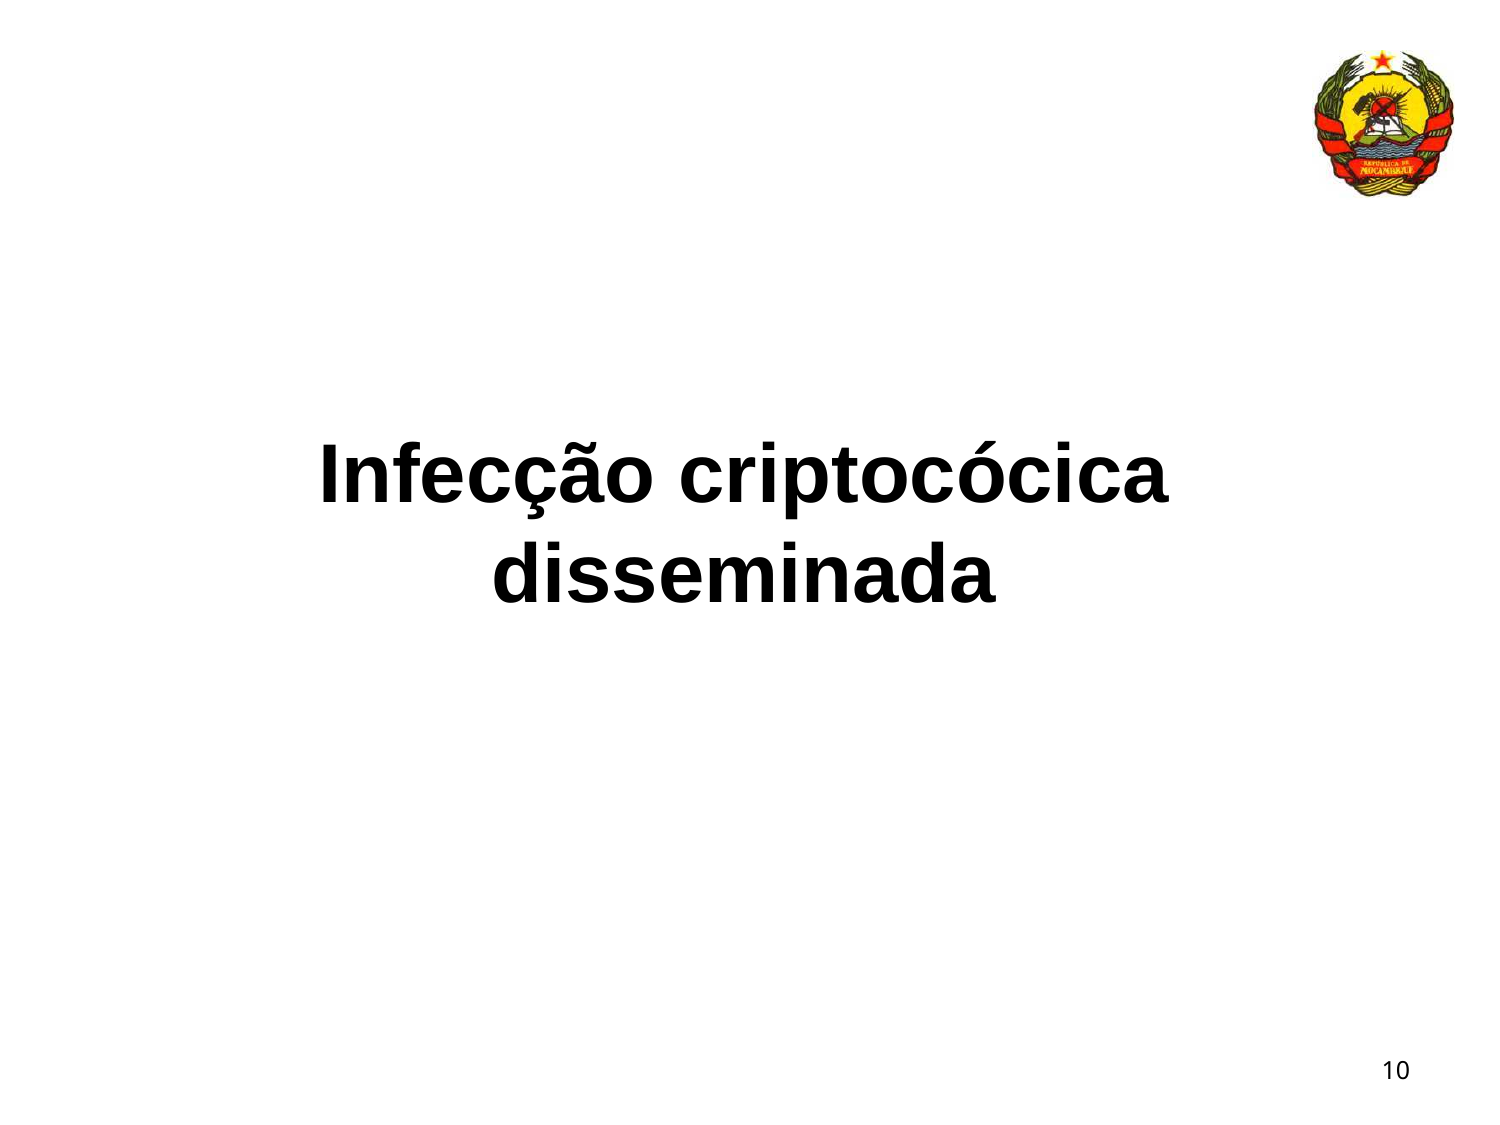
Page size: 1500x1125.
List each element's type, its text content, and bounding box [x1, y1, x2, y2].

picture [1312, 50, 1455, 200]
title Infecção criptocócica disseminada [99, 374, 1388, 663]
